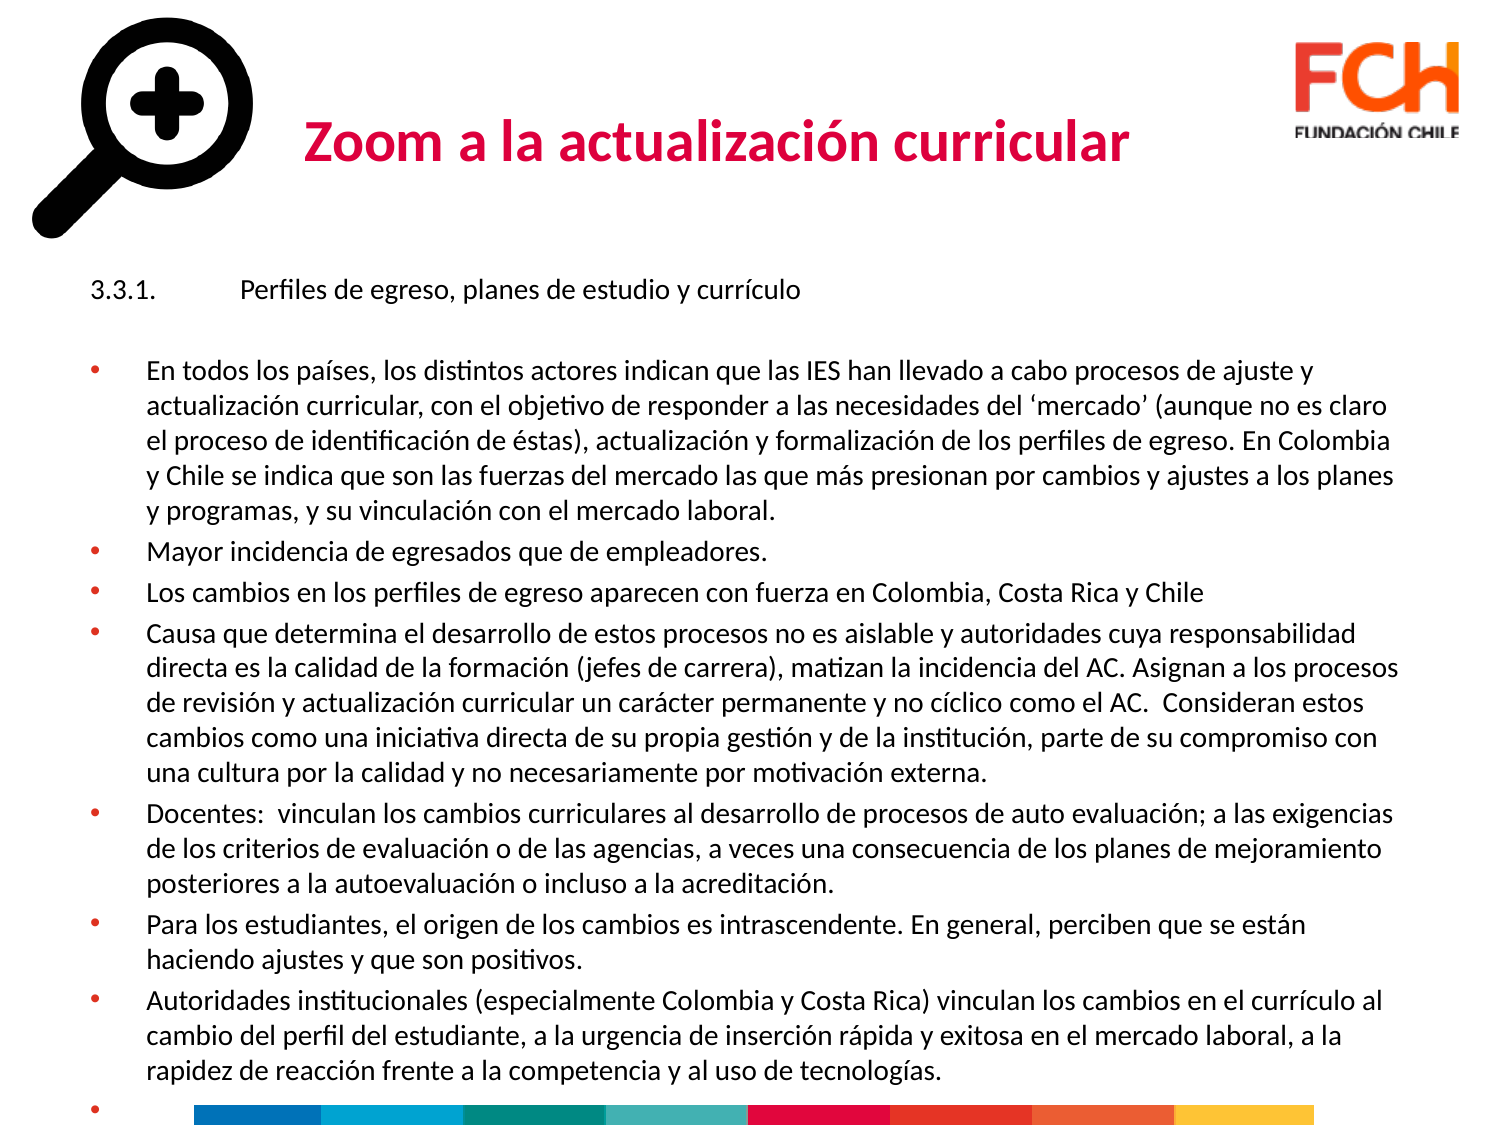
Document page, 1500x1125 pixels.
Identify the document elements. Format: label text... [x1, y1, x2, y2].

title Zoom a la actualización curricular [289, 70, 1282, 205]
list 3.3.1. Perfiles de egreso, planes de estudio y currículo En todos los países, los distintos actores indican que las IES han llevado a cabo procesos de ajuste y actualización curricular, con el objetivo de responder a las necesidades del ‘mercado’ (aunque no es claro el proceso de identificación de éstas), actualización y formalización de los perfiles de egreso. En Colombia y Chile se indica que son las fuerzas del mercado las que más presionan por cambios y ajustes a los planes y programas, y su vinculación con el mercado laboral. Mayor incidencia de egresados que de empleadores. Los cambios en los perfiles de egreso aparecen con fuerza en Colombia, Costa Rica y Chile Causa que determina el desarrollo de estos procesos no es aislable y autoridades cuya responsabilidad directa es la calidad de la formación (jefes de carrera), matizan la incidencia del AC. Asignan a los procesos de revisión y actualización curricular un carácter permanente y no cíclico como el AC. Consideran estos cambios como una iniciativa directa de su propia gestión y de la institución, parte de su compromiso con una cultura por la calidad y no necesariamente por motivación externa. Docentes: vinculan los cambios curriculares al desarrollo de procesos de auto evaluación; a las exigencias de los criterios de evaluación o de las agencias, a veces una consecuencia de los planes de mejoramiento posteriores a la autoevaluación o incluso a la acreditación. Para los estudiantes, el origen de los cambios es intrascendente. En general, perciben que se están haciendo ajustes y que son positivos. Autoridades institucionales (especialmente Colombia y Costa Rica) vinculan los cambios en el currículo al cambio del perfil del estudiante, a la urgencia de inserción rápida y exitosa en el mercado laboral, a la rapidez de reacción frente a la competencia y al uso de tecnologías. Es interesante apreciar cierta influencia prescriptiva de la acreditación para con los cambios curriculares, toda vez que se trata de un aspecto por el cual consultan todas las agencias nacionales y, cuando las hay, también las especializadas. De alguna manera, los procesos de acreditación mueven o aceleran las modificaciones al currículo y a los perfiles de egreso; incluso la explicitación de éstos. Hacen urgente una tarea importante, muchas veces postergada si no hay presión externa. Esta situación redunda también en una crítica a los procesos de AC y al hecho de que, para acreditarse, es preciso adaptar el currículo a lo que dicen los criterios; en este escenario, en países como México, incluso se critica el poco espacio para la diferenciación. [75, 262, 1425, 1125]
picture [7, 0, 277, 263]
